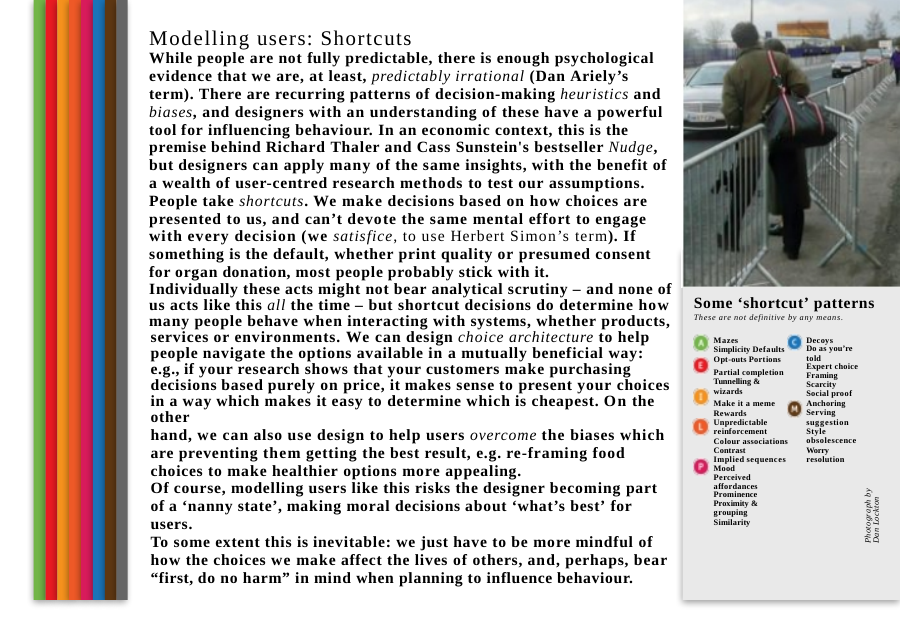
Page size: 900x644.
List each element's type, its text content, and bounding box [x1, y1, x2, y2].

picture [680, 0, 900, 288]
text_box [43, 0, 52, 602]
picture [693, 457, 712, 478]
text_box [91, 0, 100, 602]
text_box [55, 0, 64, 602]
picture [693, 332, 712, 353]
text_box [67, 0, 76, 602]
text_box [79, 0, 88, 602]
text_box [103, 0, 111, 602]
picture [787, 399, 806, 419]
text_box [681, 295, 900, 602]
picture [690, 418, 712, 437]
text_box Dan Lockton [870, 475, 881, 544]
picture [693, 355, 712, 376]
text_box services or environments. We can design choice architecture to help people navigate the options available in a mutually beneficial way: e.g., if your research shows that your customers make purchasing decisions based purely on price, it makes sense to present your choices in a way which makes it easy to determine which is cheapest. On the other hand, we can also use design to help users overcome the biases which are preventing them getting the best result, e.g. re-framing food choices to make healthier options more appealing. Of course, modelling users like this risks the designer becoming part of a ‘nanny state’, making moral decisions about ‘what’s best’ for users. To some extent this is inevitable: we just have to be more mindful of how the choices we make affect the lives of others, and, perhaps, bear “first, do no harm” in mind when planning to influence behaviour. [150, 329, 677, 587]
text_box Some ‘shortcut’ patterns These are not definitive by any means. [693, 296, 881, 323]
text_box Decoys Do as you’re told Expert choice Framing Scarcity Social proof Anchoring Serving suggestion Style obsolescence Worry resolution [806, 334, 863, 465]
picture [693, 387, 712, 407]
text_box [32, 0, 40, 602]
text_box Photograph by [862, 467, 873, 544]
text_box Mazes Simplicity Defaults Opt-outs Portions Partial completion Tunnelling & wizards Make it a meme Rewards Unpredictable reinforcement Colour associations Contrast Implied sequences Mood Perceived affordances Prominence Proximity & grouping Similarity [713, 335, 792, 528]
text_box [115, 0, 130, 602]
text_box Modelling users: Shortcuts While people are not fully predictable, there is enough psychological evidence that we are, at least, predictably irrational (Dan Ariely’s term). There are recurring patterns of decision-making heuristics and biases, and designers with an understanding of these have a powerful tool for influencing behaviour. In an economic context, this is the premise behind Richard Thaler and Cass Sunstein's bestseller Nudge, but designers can apply many of the same insights, with the benefit of a wealth of user-centred research methods to test our assumptions. People take shortcuts. We make decisions based on how choices are presented to us, and can’t devote the same mental effort to engage with every decision (we satisfice, to use Herbert Simon’s term). If something is the default, whether print quality or presumed consent for organ donation, most people probably stick with it. Individually these acts might not bear analytical scrutiny – and none of us acts like this all the time – but shortcut decisions do determine how many people behave when interacting with systems, whether products, [149, 24, 673, 330]
picture [787, 332, 806, 353]
